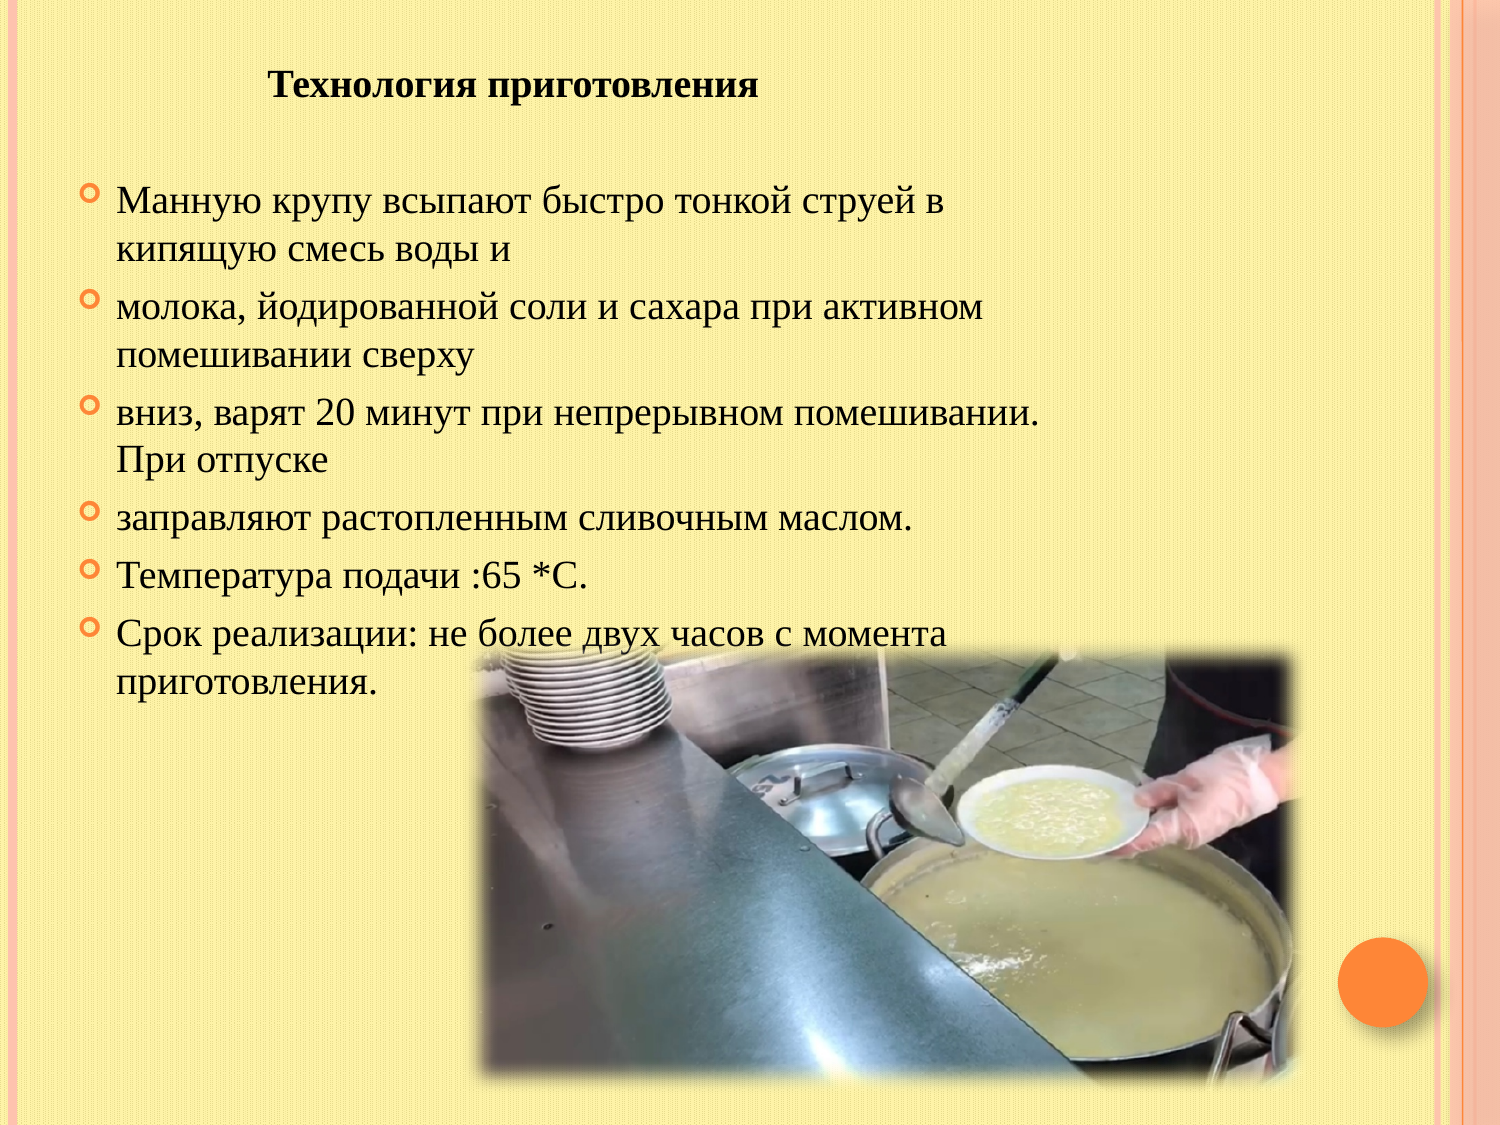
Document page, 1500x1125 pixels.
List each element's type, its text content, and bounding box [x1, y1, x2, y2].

picture [462, 637, 1308, 1094]
list Технология приготовления Манную крупу всыпают быстро тонкой струей в кипящую смесь воды и молока, йодированной соли и сахара при активном помешивании сверху вниз, варят 20 минут при непрерывном помешивании. При отпуске заправляют растопленным сливочным маслом. Температура подачи :65 *С. Срок реализации: не более двух часов с момента приготовления. [62, 50, 1125, 713]
